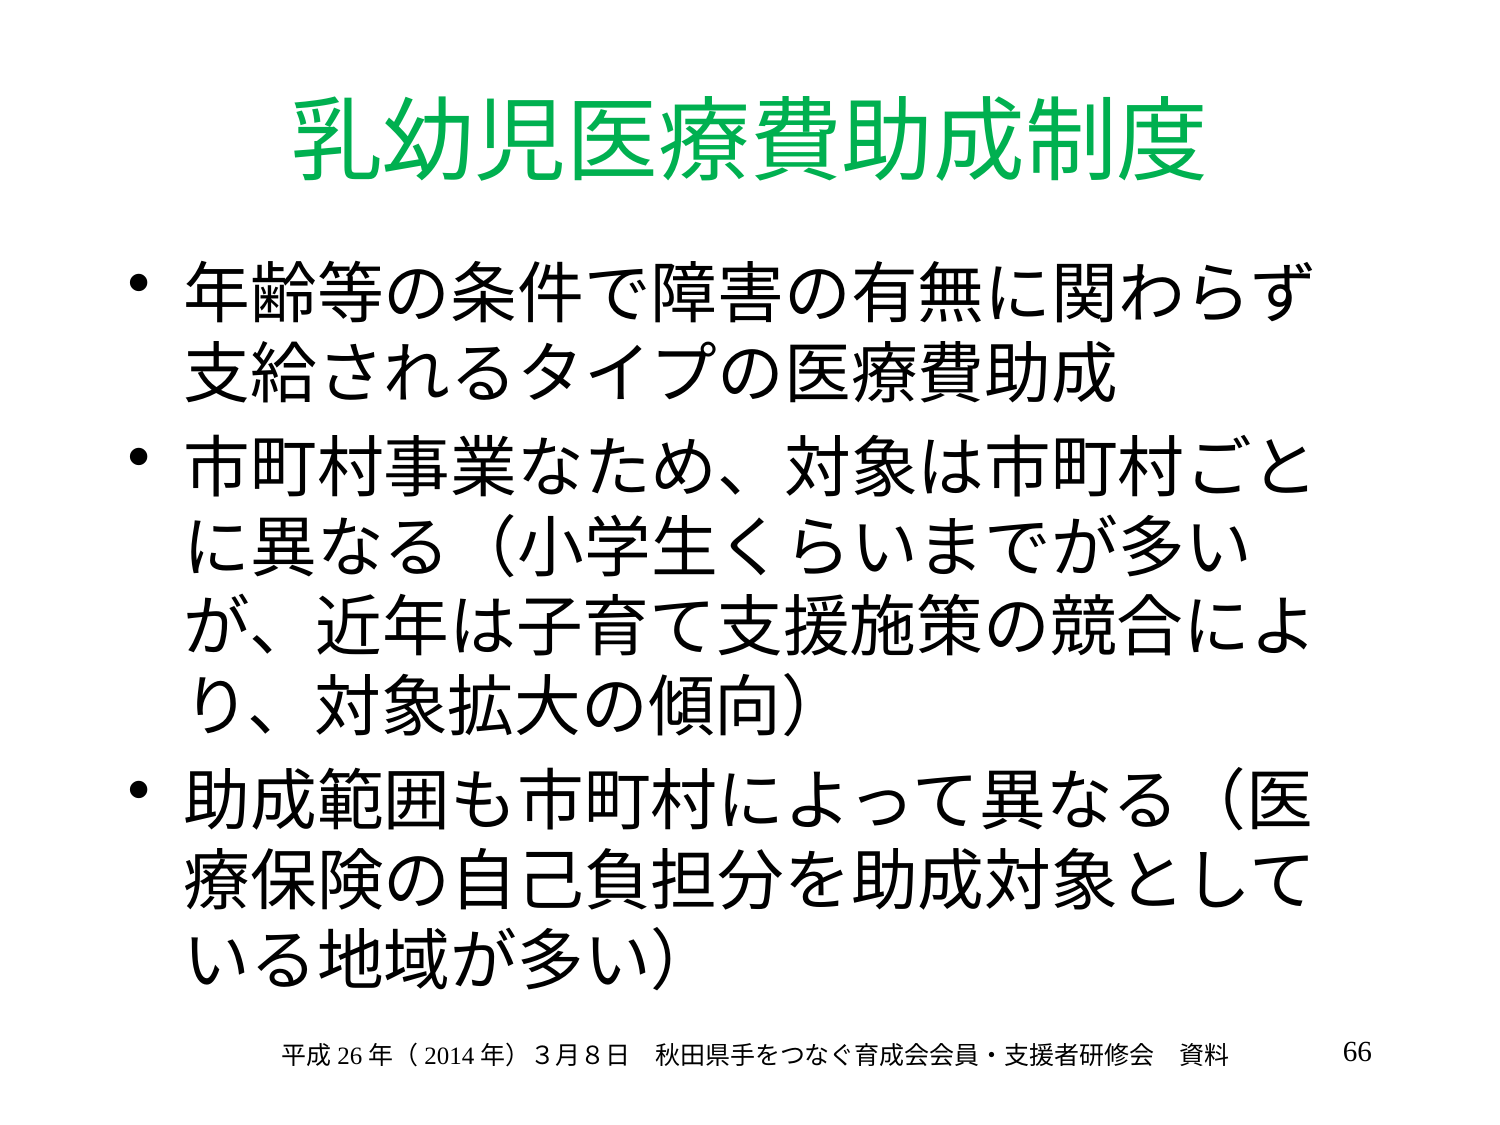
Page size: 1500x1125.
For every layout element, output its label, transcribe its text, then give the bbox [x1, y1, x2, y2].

slide_number 66 [1074, 1024, 1388, 1101]
title 乳幼児医療費助成制度 [112, 54, 1388, 221]
list 年齢等の条件で障害の有無に関わらず支給されるタイプの医療費助成 市町村事業なため、対象は市町村ごとに異なる（小学生くらいまでが多いが、近年は子育て支援施策の競合により、対象拡大の傾向） 助成範囲も市町村によって異なる（医療保険の自己負担分を助成対象としている地域が多い） [112, 243, 1388, 1024]
